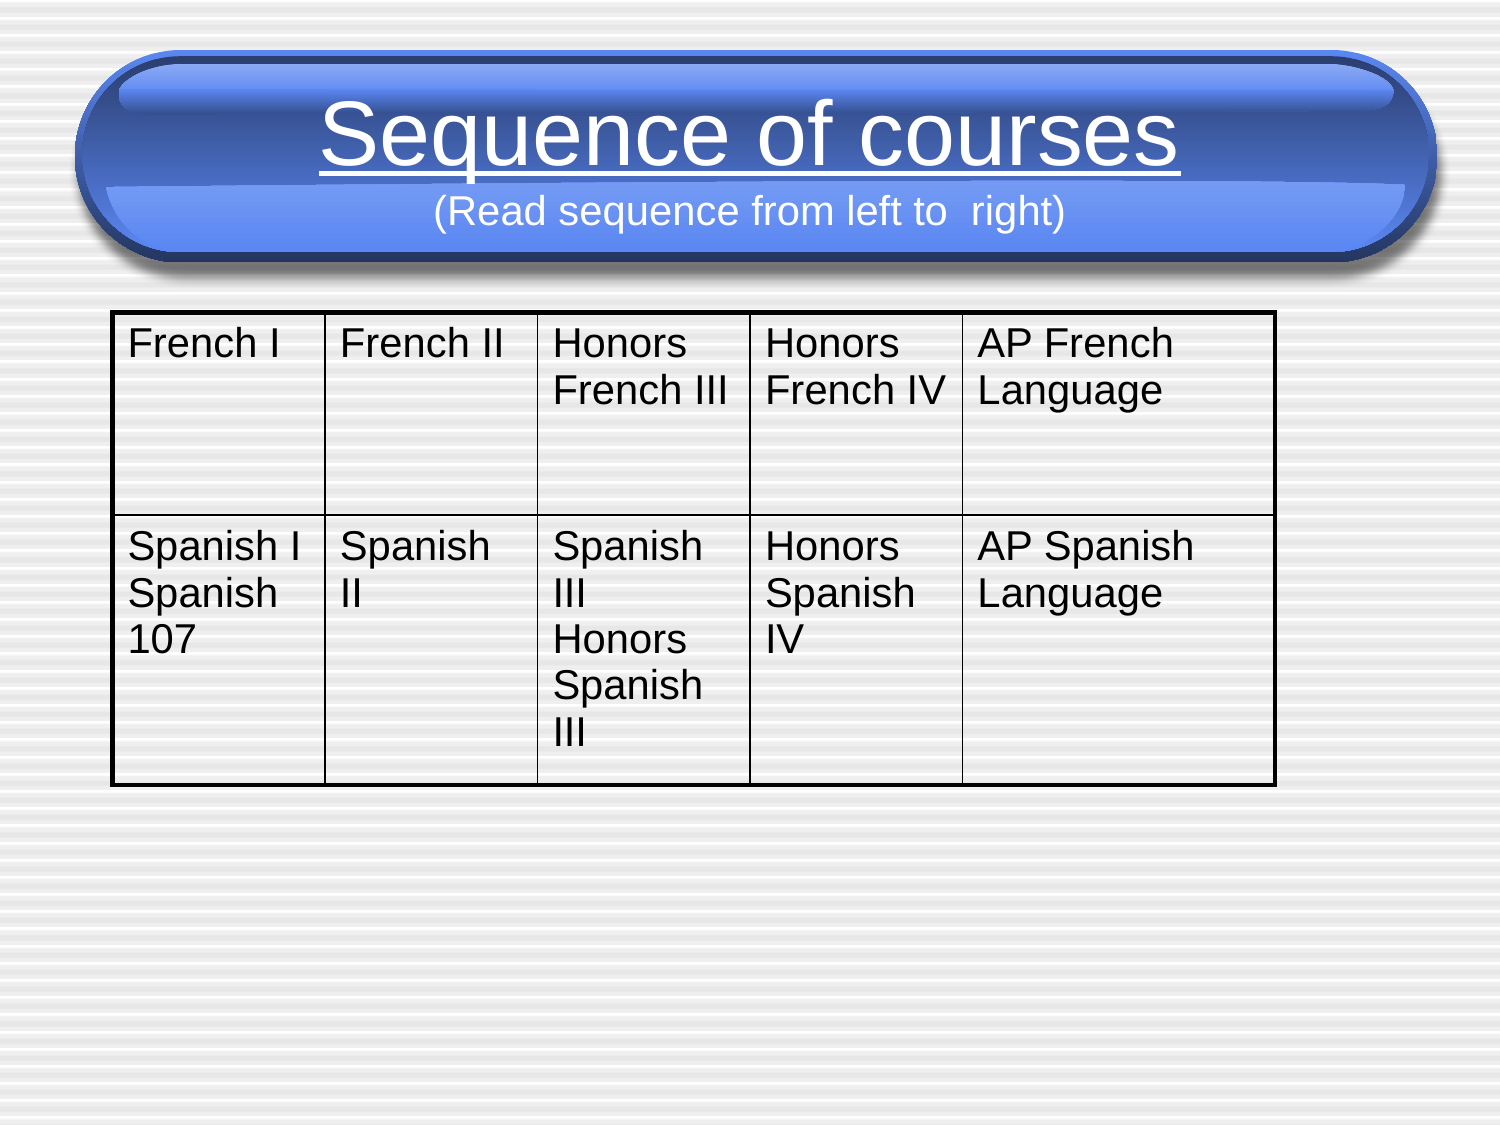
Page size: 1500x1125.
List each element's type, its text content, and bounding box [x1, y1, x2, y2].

table_cell Spanish I Spanish 107 [115, 516, 324, 783]
table_cell AP Spanish Language [963, 516, 1273, 783]
picture [0, 0, 1500, 1125]
table_cell Honors Spanish IV [751, 516, 962, 783]
table_cell Spanish III Honors Spanish III [538, 516, 749, 783]
title Sequence of courses (Read sequence from left to right) [112, 60, 1388, 248]
table_header Honors French IV [751, 315, 962, 514]
table_header Honors French III [538, 315, 749, 514]
table_header French II [326, 315, 537, 514]
table_header AP French Language [963, 315, 1273, 514]
table_header French I [115, 315, 324, 514]
table_cell Spanish II [326, 516, 537, 783]
